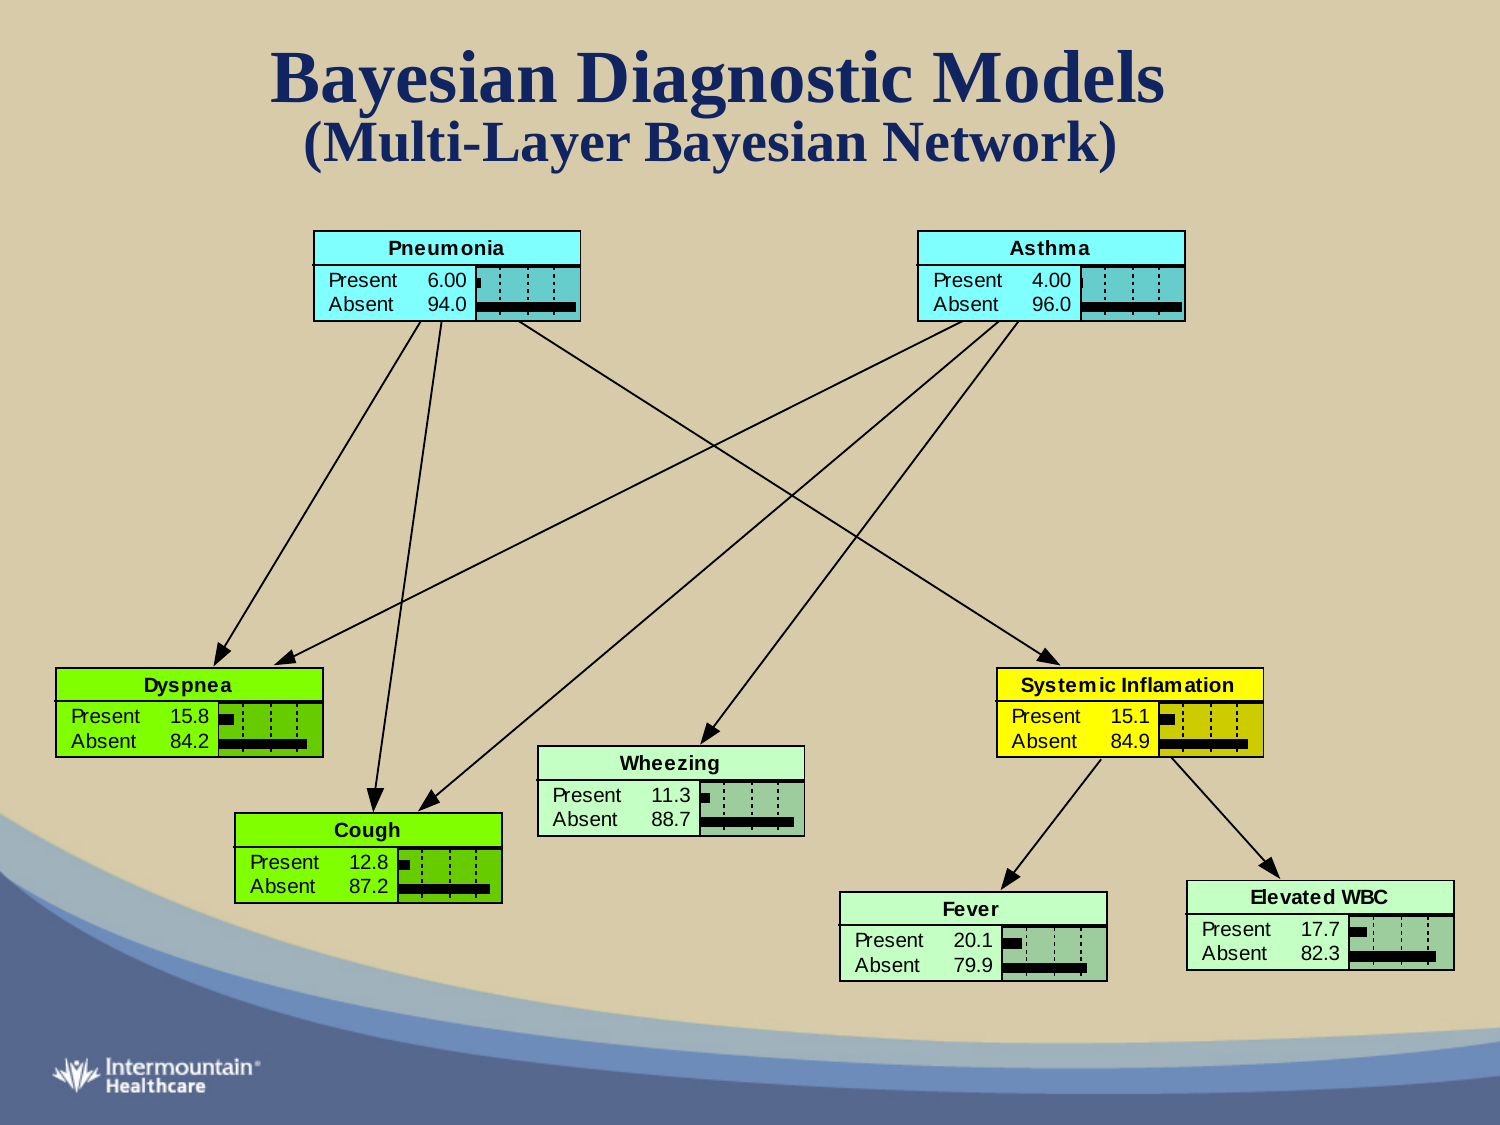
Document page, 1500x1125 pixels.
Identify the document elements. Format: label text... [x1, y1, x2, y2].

picture [0, 0, 1500, 1125]
title Bayesian Diagnostic Models (Multi-Layer Bayesian Network) [62, 37, 1376, 151]
